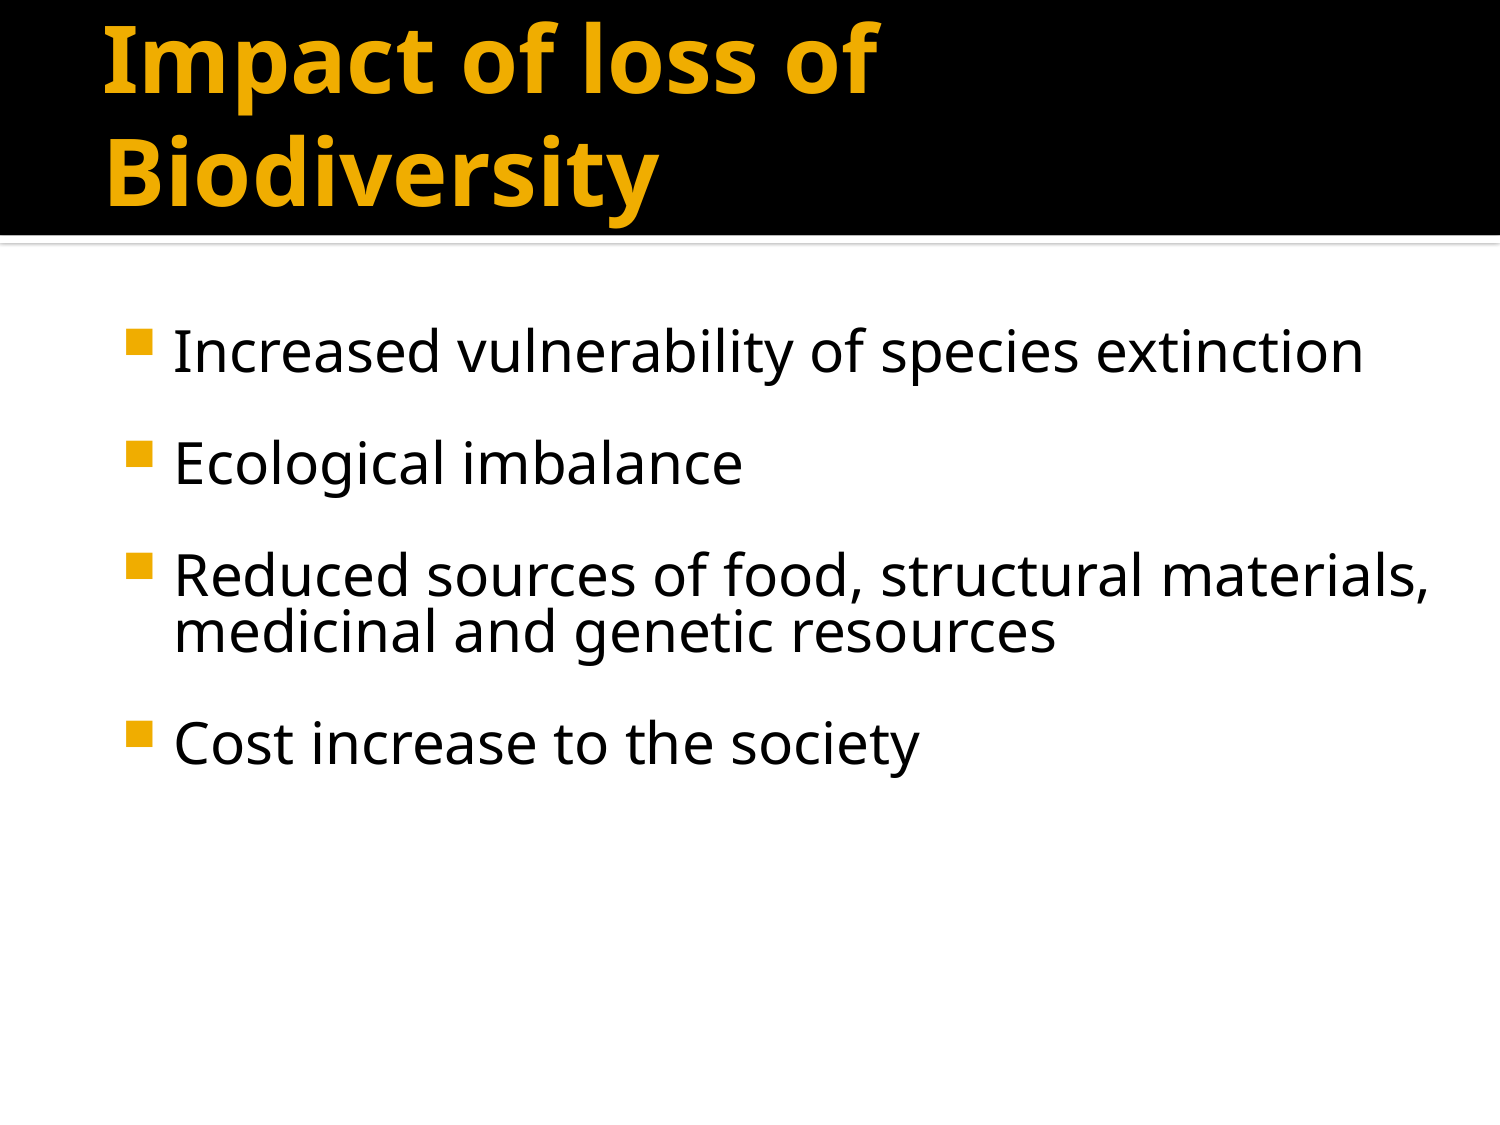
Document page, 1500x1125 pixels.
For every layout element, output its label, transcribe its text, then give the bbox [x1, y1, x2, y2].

list Increased vulnerability of species extinction Ecological imbalance Reduced sources of food, structural materials, medicinal and genetic resources Cost increase to the society [92, 312, 1463, 1088]
title Impact of loss of Biodiversity [87, 37, 1400, 187]
